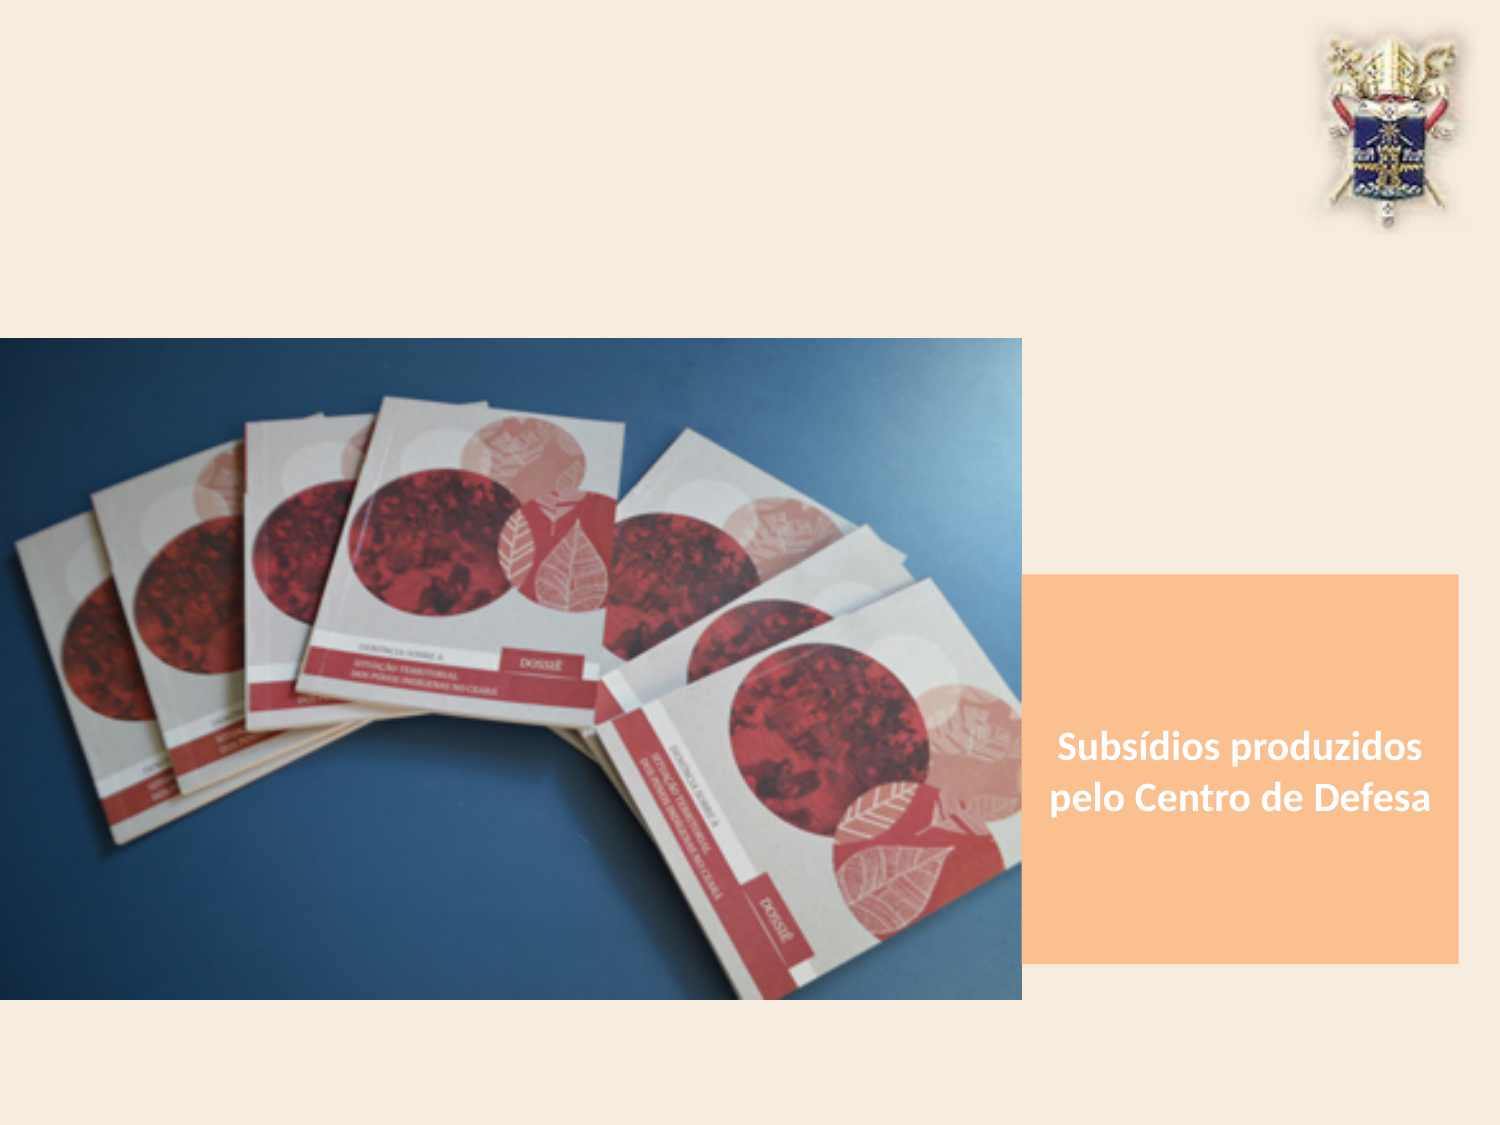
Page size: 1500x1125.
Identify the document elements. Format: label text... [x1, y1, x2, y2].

text_box Subsídios produzidos pelo Centro de Defesa [1026, 572, 1461, 966]
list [0, 337, 1022, 1000]
picture [0, 0, 1500, 1125]
